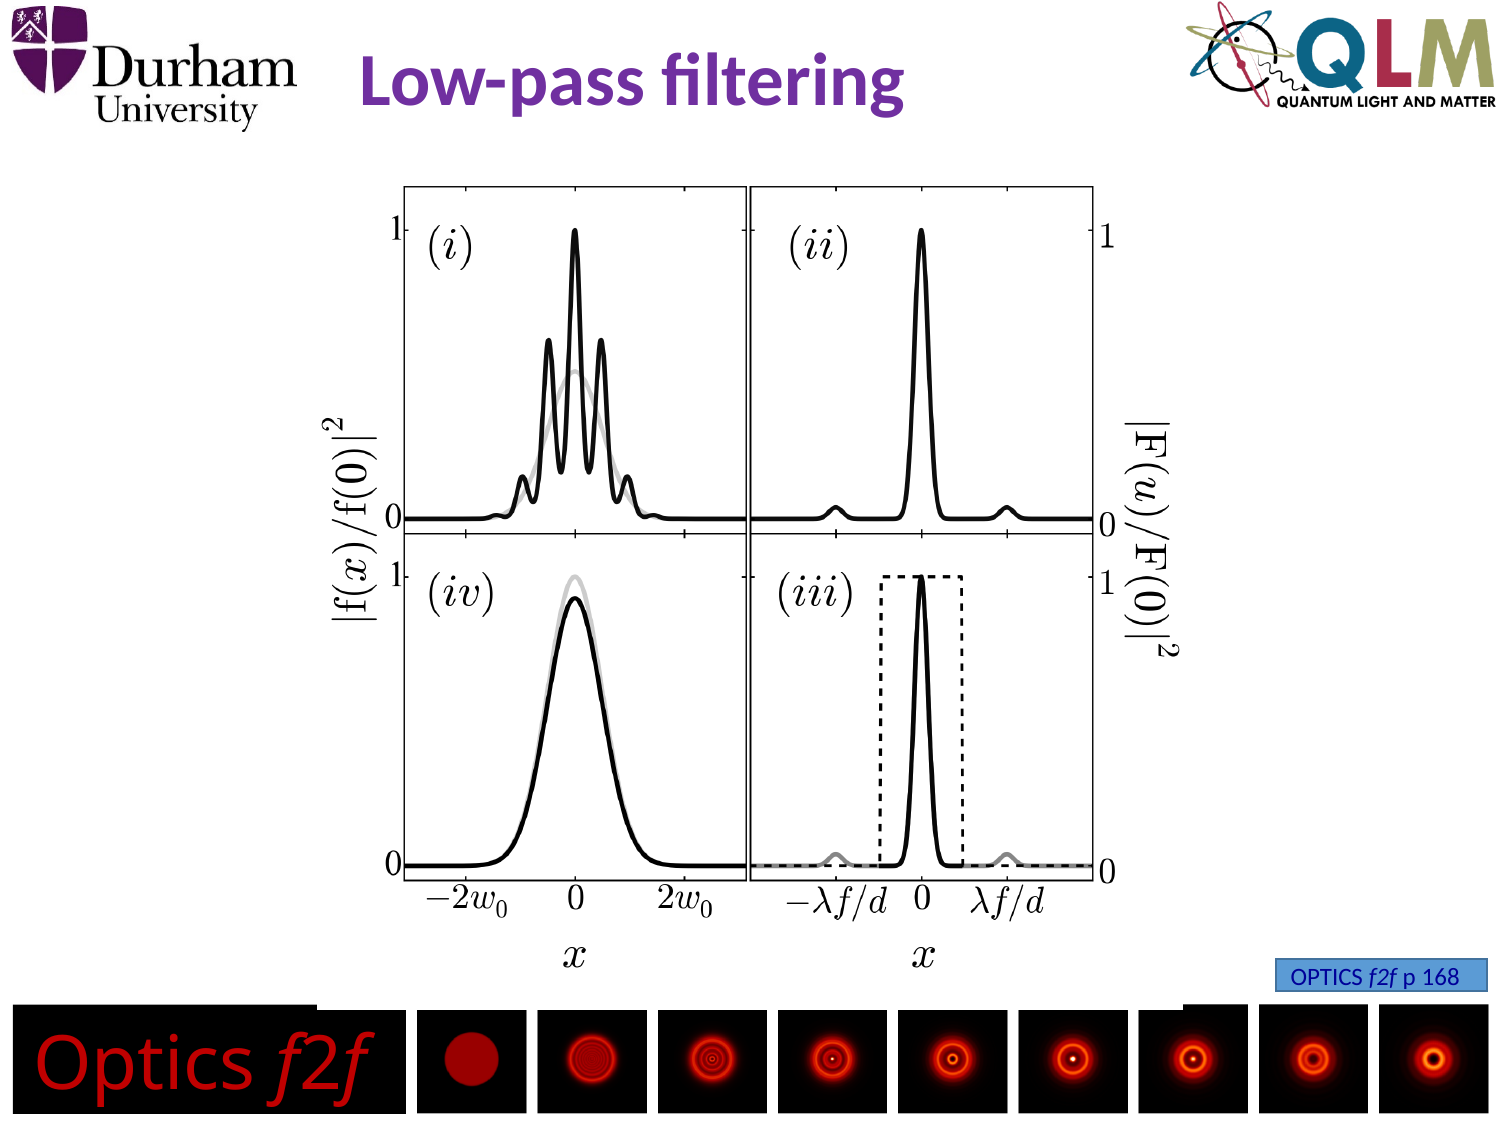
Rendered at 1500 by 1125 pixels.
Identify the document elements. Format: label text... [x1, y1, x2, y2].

picture [1183, 0, 1500, 113]
text_box OPTICS f2f p 168 [1275, 958, 1488, 992]
picture [11, 6, 297, 132]
picture [316, 143, 1499, 1125]
text_box Low-pass filtering [344, 23, 1156, 129]
